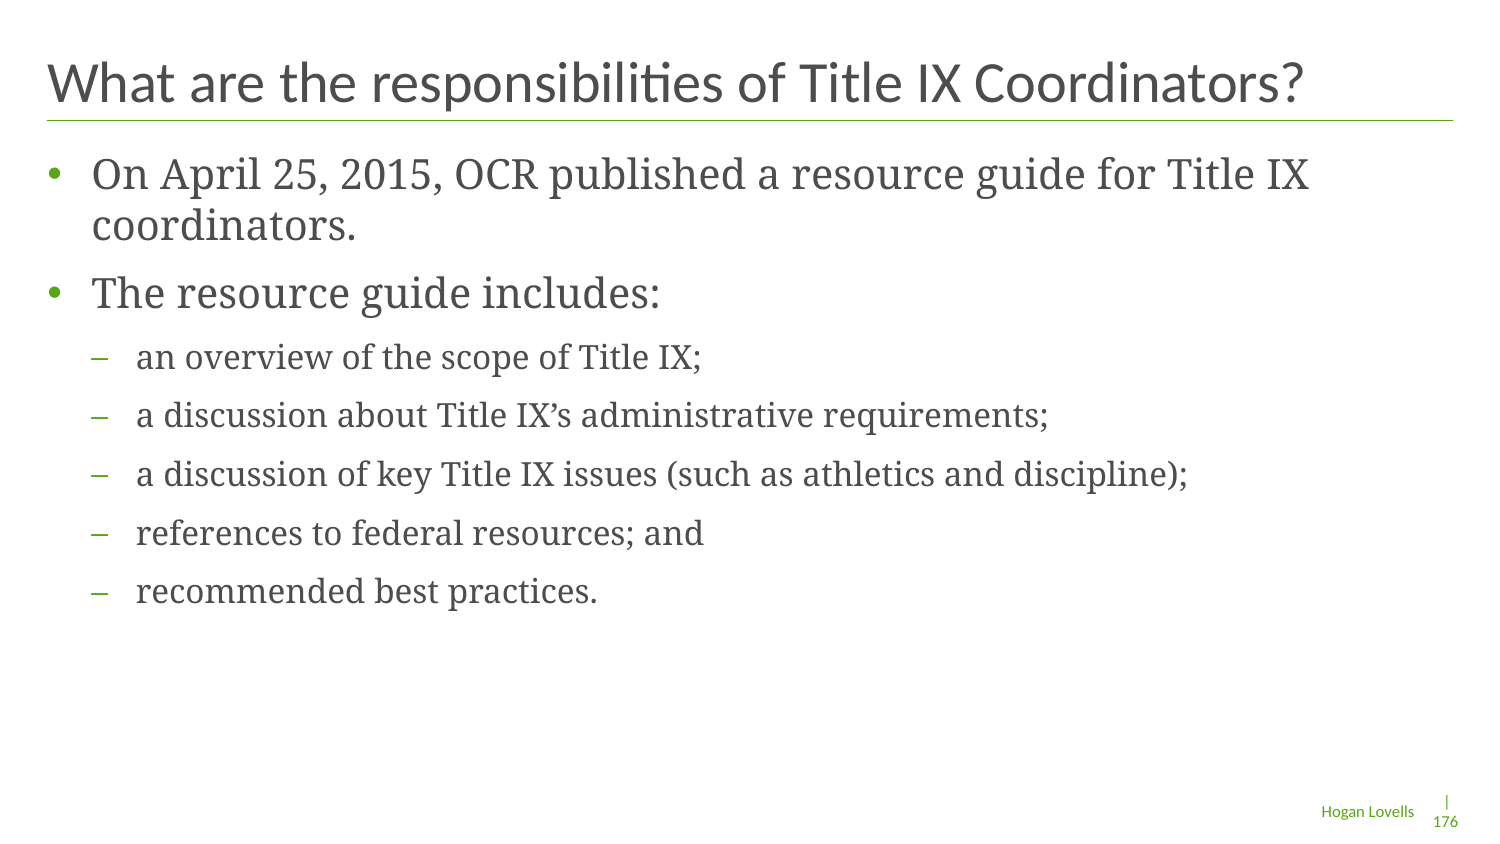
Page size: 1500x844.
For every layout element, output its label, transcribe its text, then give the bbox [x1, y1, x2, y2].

footer Hogan Lovells [939, 793, 1415, 829]
list On April 25, 2015, OCR published a resource guide for Title IX coordinators. The resource guide includes: an overview of the scope of Title IX; a discussion about Title IX’s administrative requirements; a discussion of key Title IX issues (such as athletics and discipline); references to federal resources; and recommended best practices. [46, 141, 1454, 793]
title What are the responsibilities of Title IX Coordinators? [46, 46, 1454, 121]
slide_number | 176 [1426, 793, 1474, 829]
